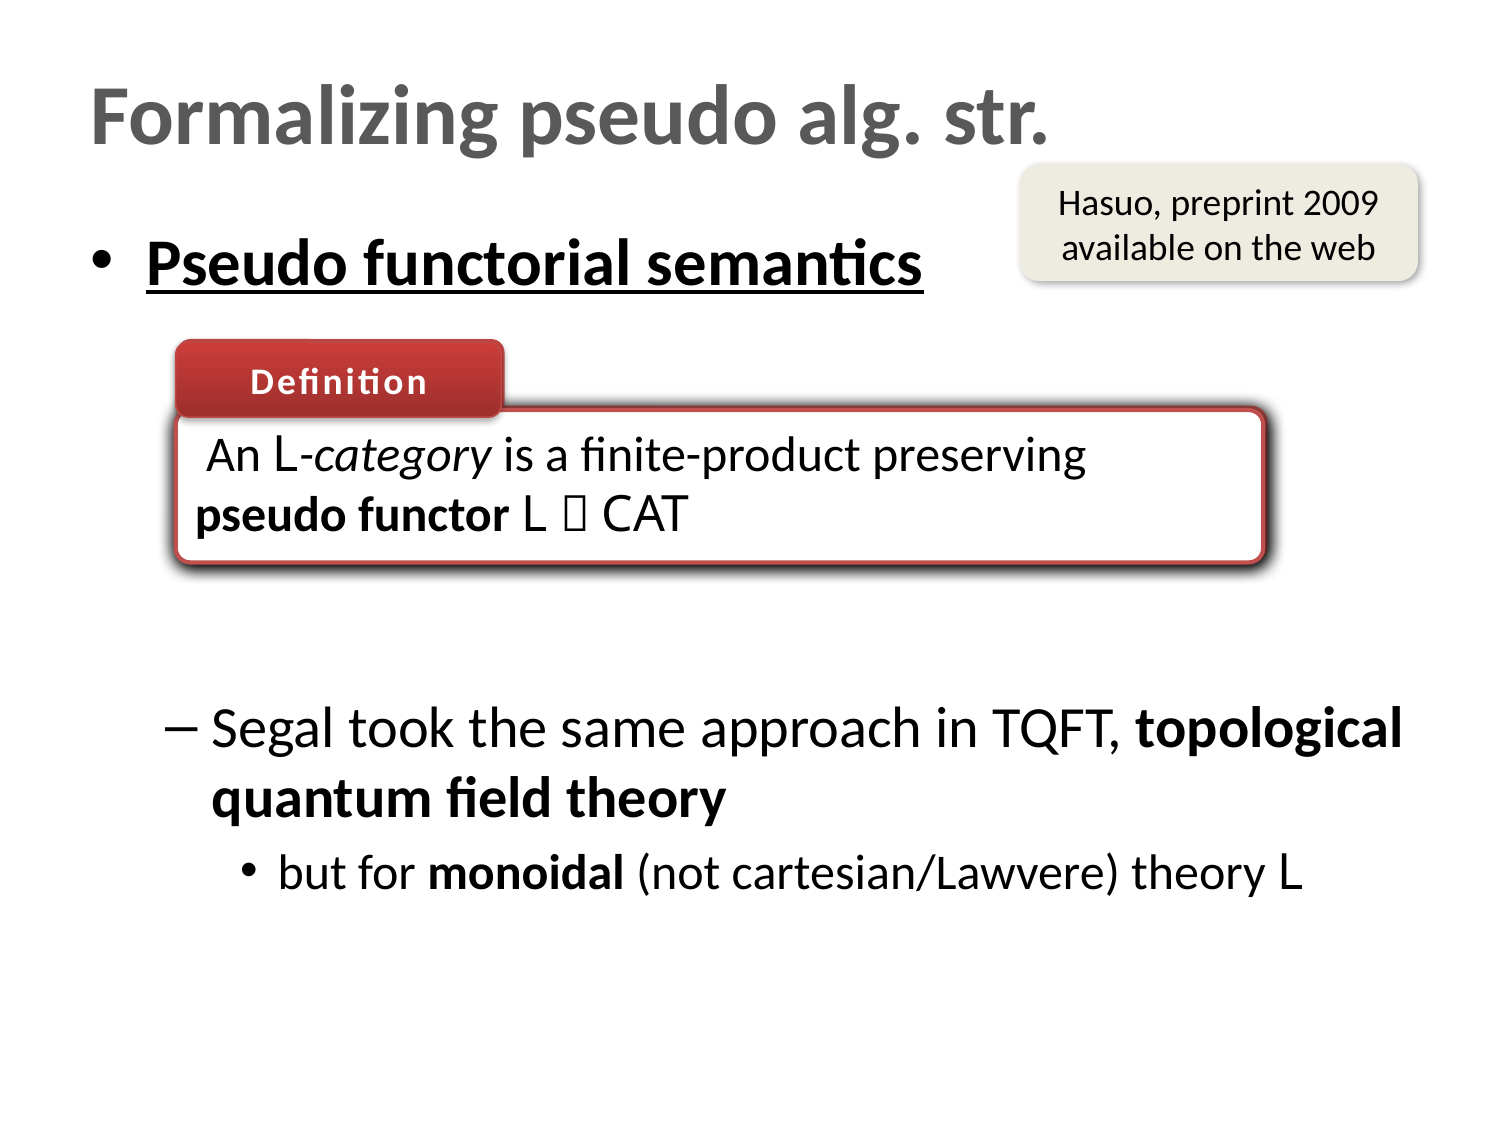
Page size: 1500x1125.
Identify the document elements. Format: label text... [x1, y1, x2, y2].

text_box Hasuo, preprint 2009 available on the web [1017, 161, 1421, 284]
list Pseudo functorial semantics Segal took the same approach in TQFT, topological quantum field theory but for monoidal (not cartesian/Lawvere) theory L [75, 210, 1425, 1090]
title Formalizing pseudo alg. str. [75, 45, 1425, 176]
text_box An L-category is a finite-product preserving pseudo functor L  CAT [173, 407, 1266, 565]
text_box Definition [174, 341, 503, 418]
text_box Definition [183, 338, 505, 352]
